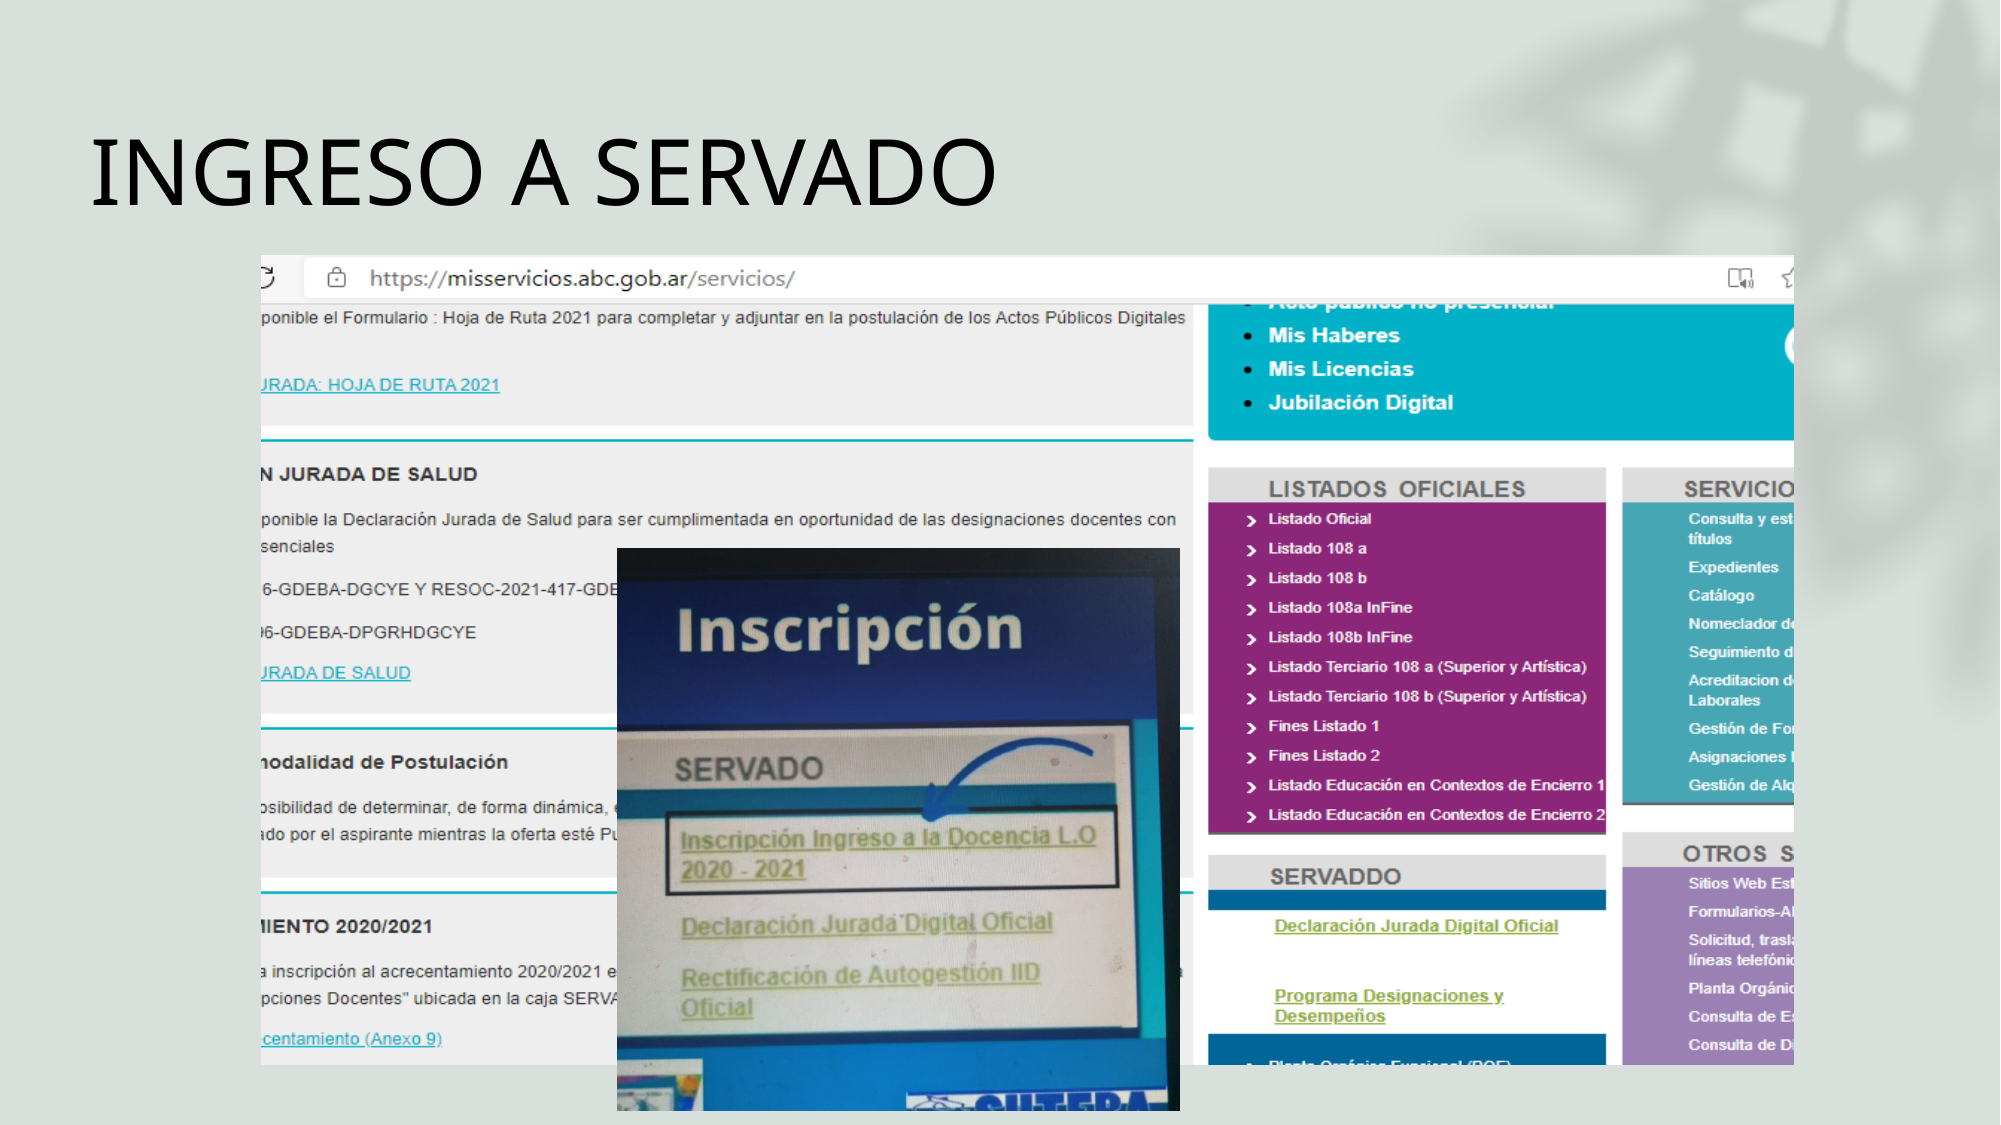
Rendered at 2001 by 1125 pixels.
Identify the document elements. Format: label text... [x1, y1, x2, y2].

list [261, 255, 1794, 1065]
picture [617, 548, 1180, 1111]
title INGRESO A SERVADO [75, 60, 1863, 278]
